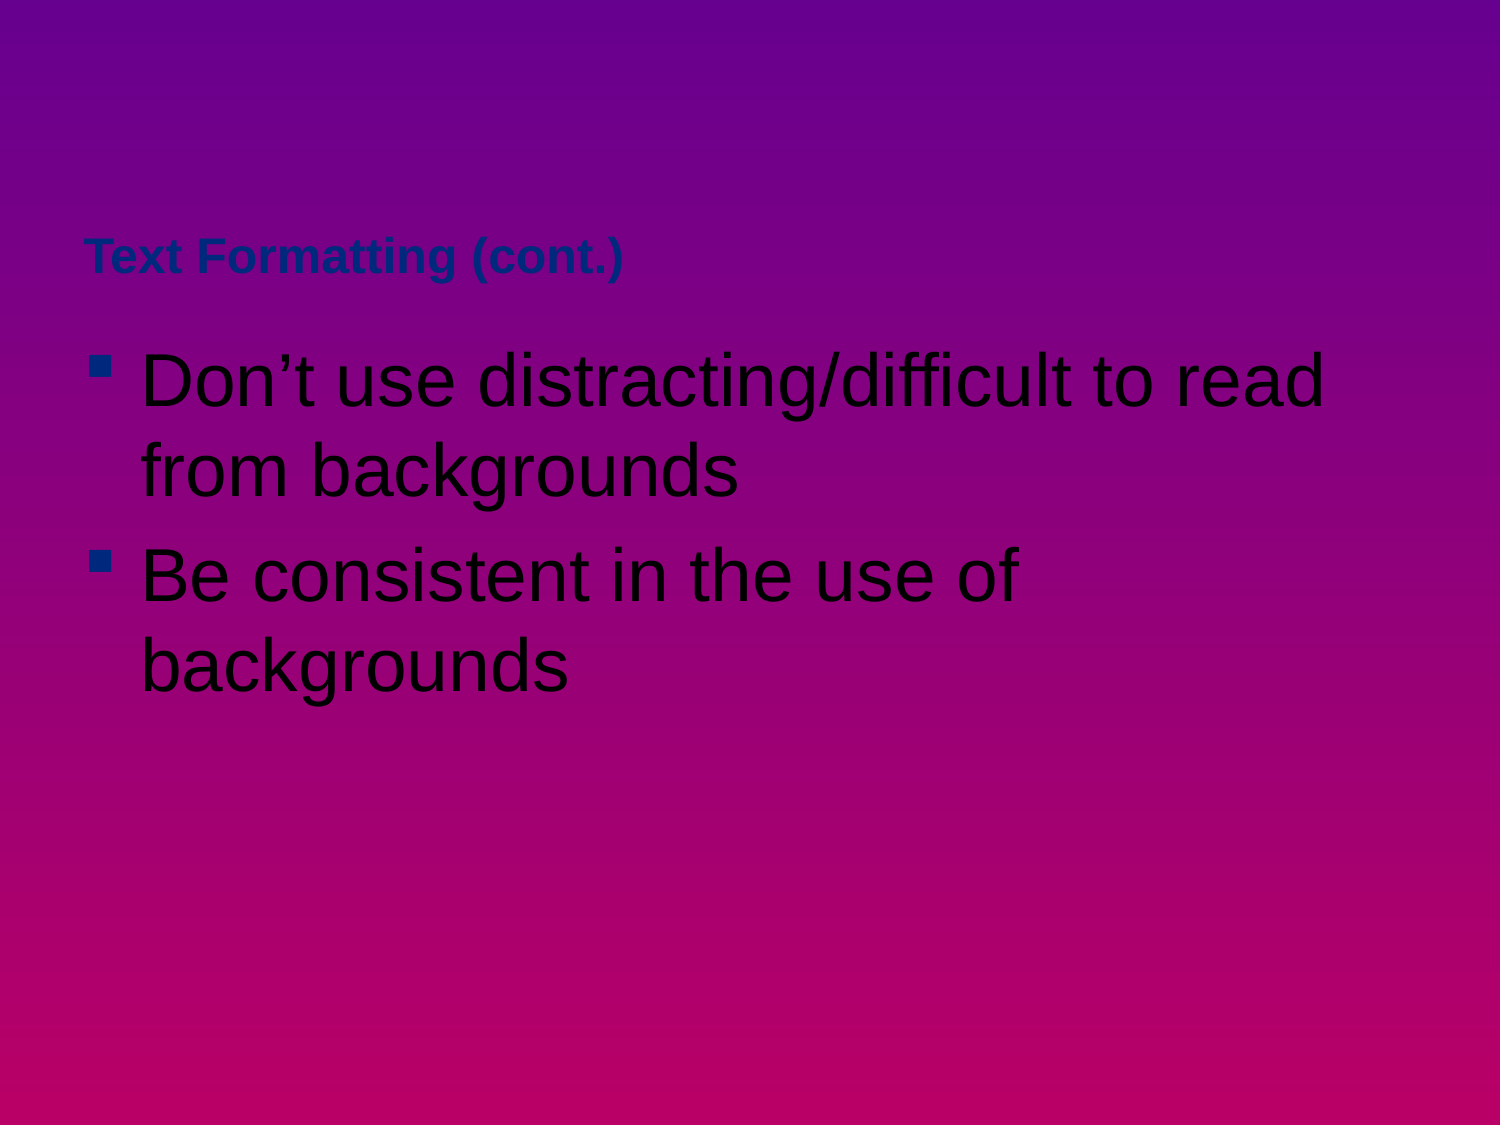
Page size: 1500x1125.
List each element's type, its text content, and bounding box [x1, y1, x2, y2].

title Text Formatting (cont.) [83, 184, 1411, 291]
list Don’t use distracting/difficult to read from backgrounds Be consistent in the use of backgrounds [83, 331, 1410, 1006]
